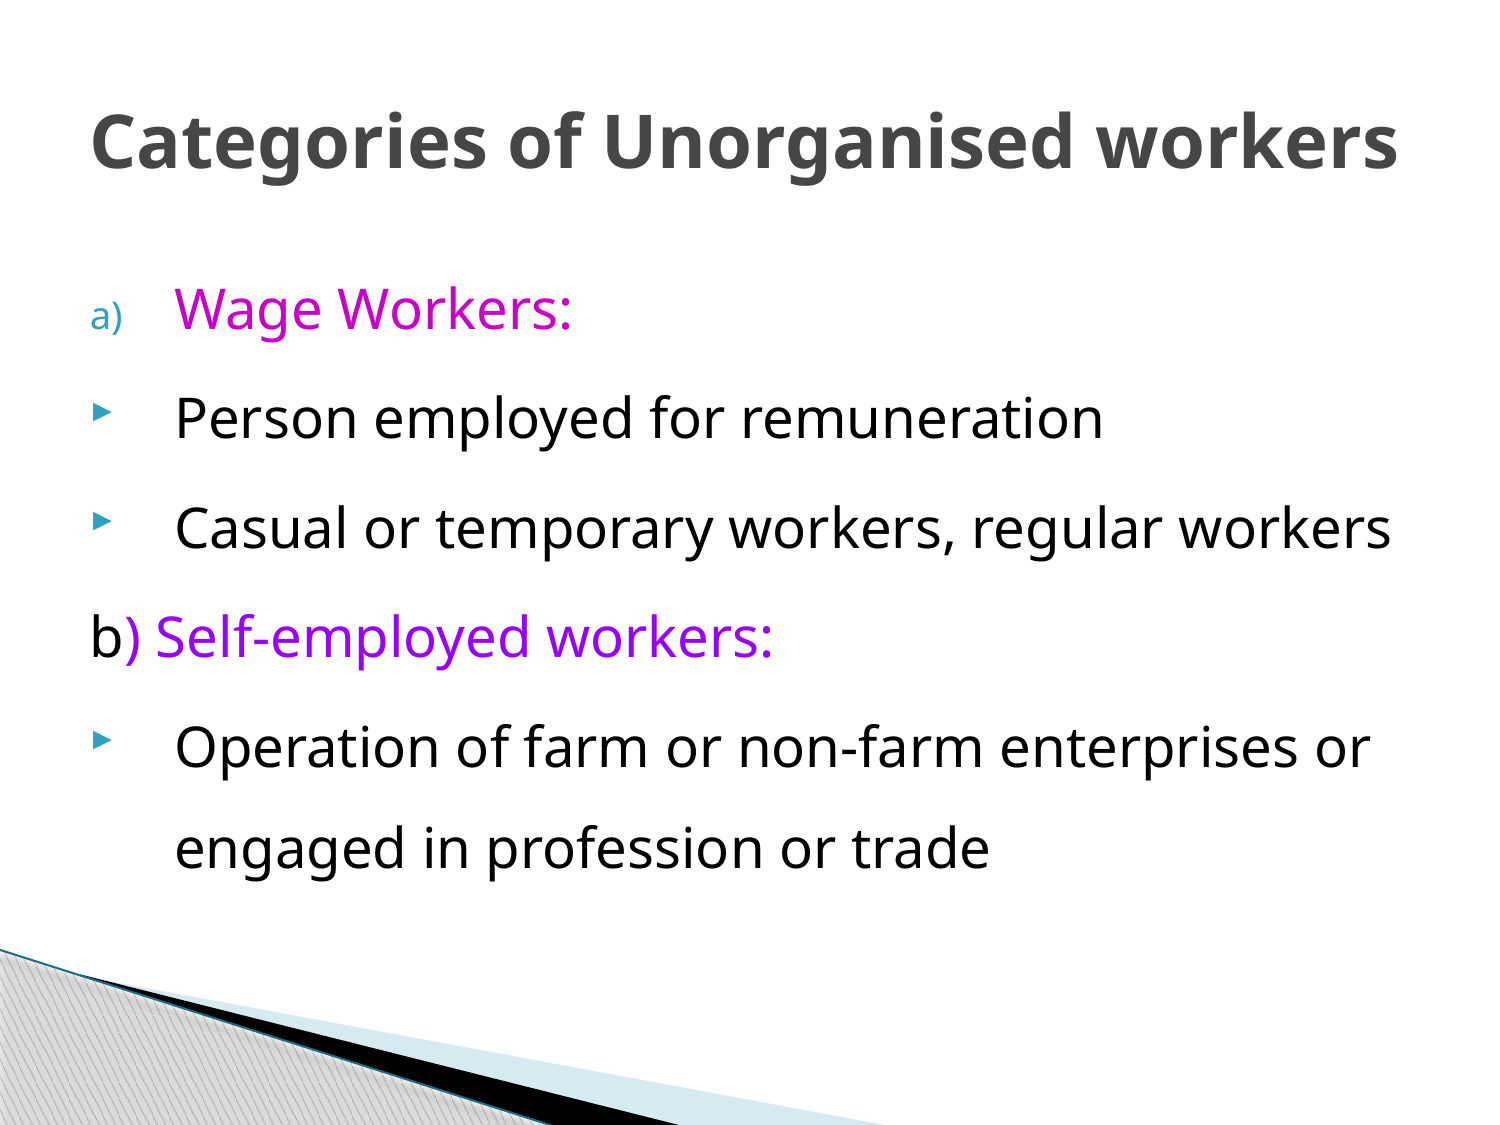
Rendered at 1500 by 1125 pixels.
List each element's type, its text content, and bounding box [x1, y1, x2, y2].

list Wage Workers: Person employed for remuneration Casual or temporary workers, regular workers b) Self-employed workers: Operation of farm or non-farm enterprises or engaged in profession or trade [75, 233, 1425, 1005]
title Categories of Unorganised workers [75, 45, 1425, 233]
